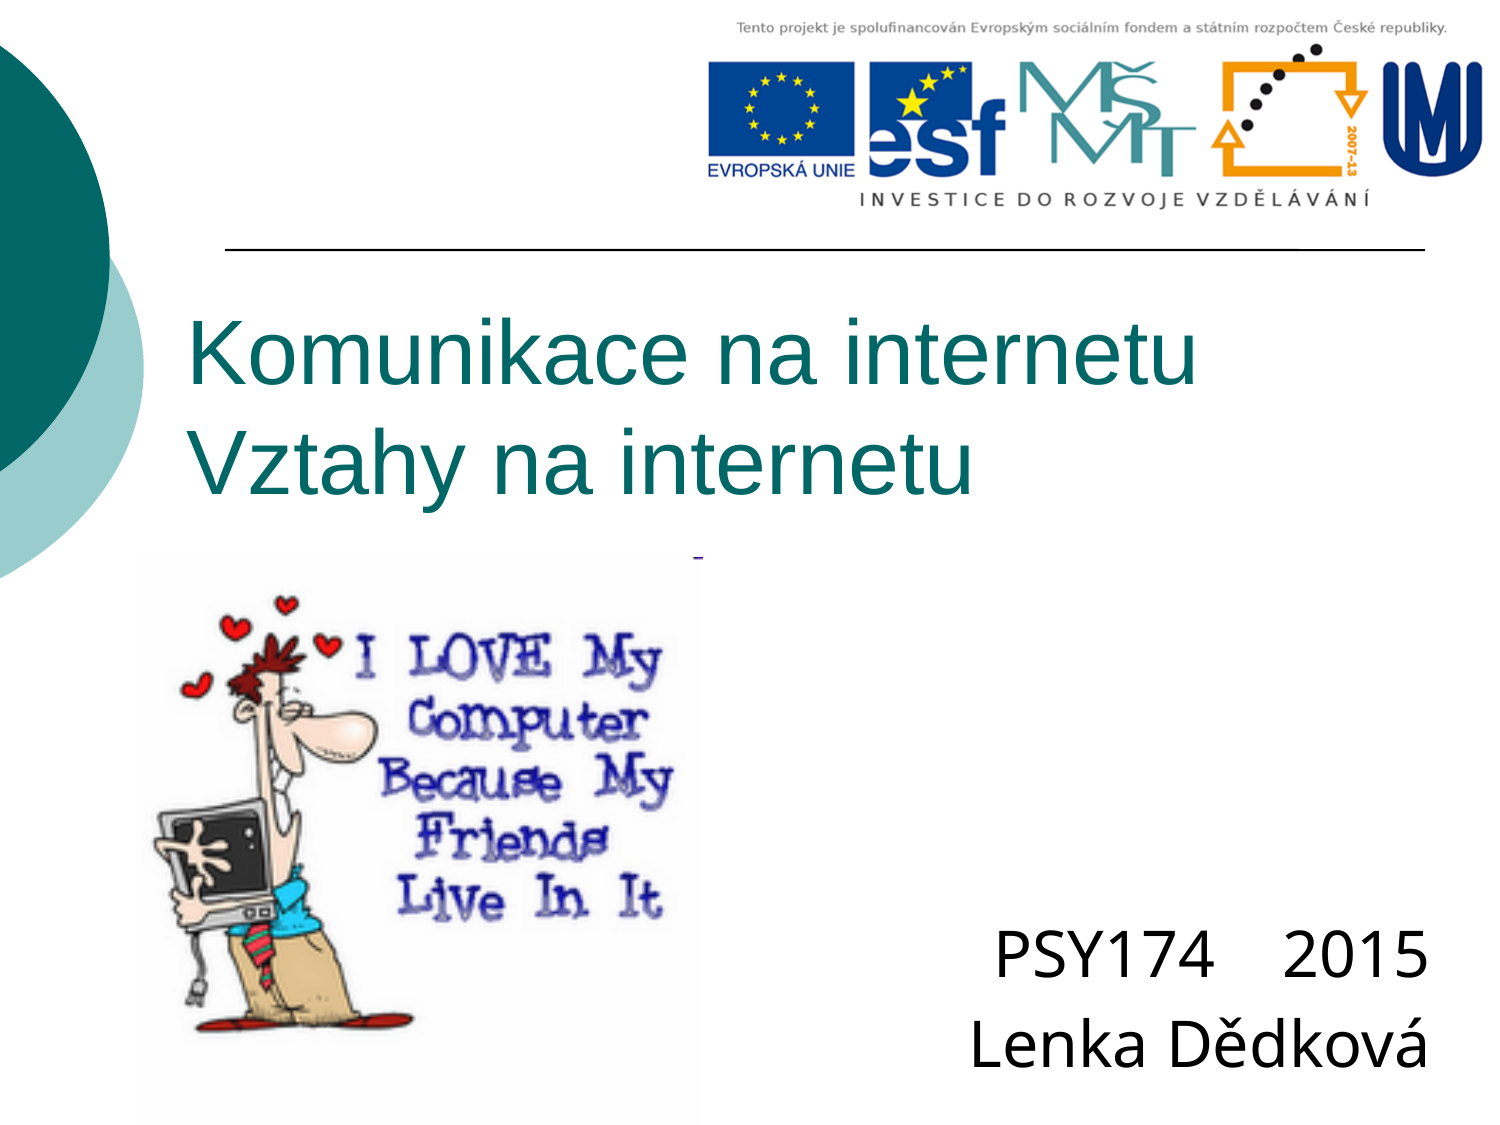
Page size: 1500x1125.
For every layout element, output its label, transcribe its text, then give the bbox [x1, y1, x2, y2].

title Komunikace na internetu Vztahy na internetu [171, 278, 1447, 520]
subtitle PSY174 2015 Lenka Dědková [797, 904, 1446, 1125]
picture [691, 0, 1500, 223]
picture [135, 557, 703, 1125]
